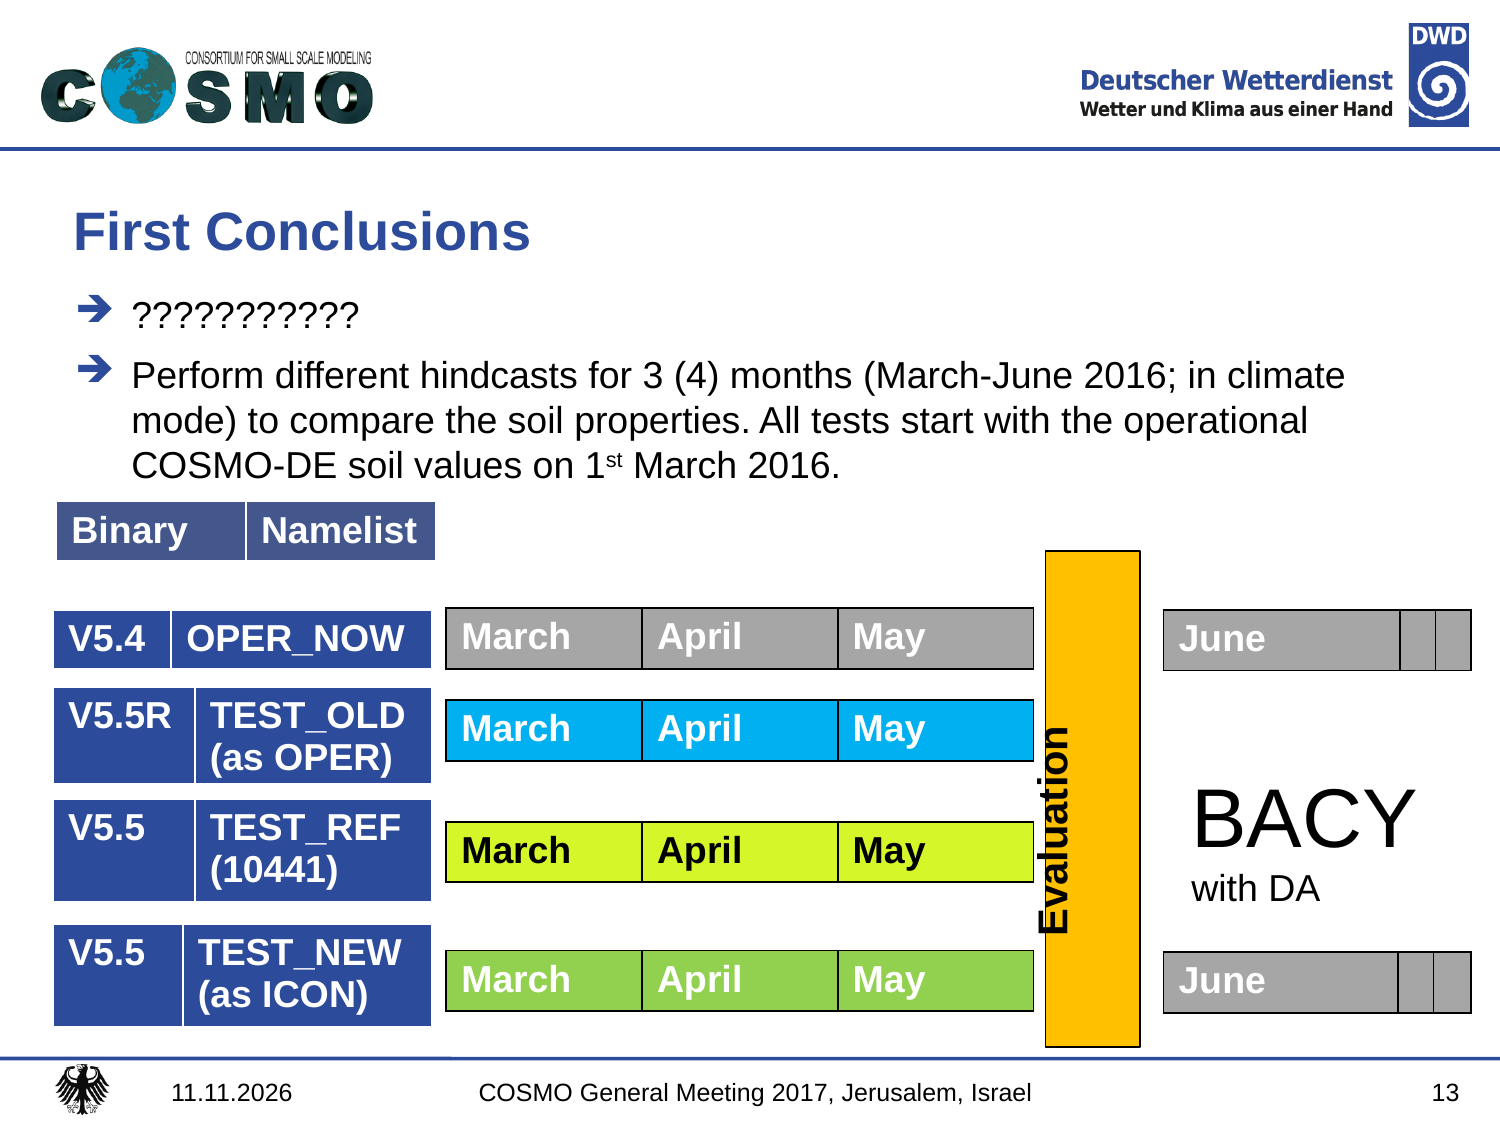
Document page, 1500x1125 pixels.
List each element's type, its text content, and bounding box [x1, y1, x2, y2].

table_header TEST_OLD (as OPER) [196, 688, 431, 783]
table_header May [839, 701, 1033, 760]
table_header [1436, 611, 1470, 670]
table_header OPER_NOW [172, 611, 431, 668]
list ??????????? Perform different hindcasts for 3 (4) months (March-June 2016; in climate mode) to compare the soil properties. All tests start with the operational COSMO-DE soil values on 1st March 2016. [75, 290, 1425, 988]
text_box [1045, 822, 1140, 1047]
table_header March [447, 823, 641, 881]
table_header TEST_NEW (as ICON) [184, 925, 431, 1026]
slide_number 13 [1399, 1068, 1475, 1109]
table_header May [839, 609, 1033, 668]
table_header April [643, 823, 837, 881]
table_header [1434, 953, 1470, 1012]
table_header April [643, 701, 837, 760]
picture [1080, 23, 1469, 127]
table_header [1401, 611, 1435, 670]
table_header V5.5R [54, 688, 194, 783]
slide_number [171, 1068, 419, 1103]
table_header March [447, 951, 641, 1010]
text_box [1045, 550, 1140, 756]
table_header May [839, 951, 1033, 1010]
footer COSMO General Meeting 2017, Jerusalem, Israel [430, 1068, 1081, 1105]
title First Conclusions [73, 184, 1424, 274]
table_header V5.5 [54, 800, 194, 901]
table_header May [839, 823, 1033, 881]
picture [53, 1062, 111, 1116]
table_header March [447, 701, 641, 760]
table_header April [643, 951, 837, 1010]
table_header April [643, 609, 837, 668]
text_box Evaluation [972, 756, 1176, 822]
table_header June [1164, 953, 1397, 1012]
table_header V5.4 [54, 611, 170, 668]
table_header June [1164, 611, 1399, 670]
table_header TEST_REF (10441) [196, 800, 431, 901]
table_header V5.5 [54, 925, 182, 1026]
picture [41, 47, 133, 124]
table_header March [447, 609, 641, 668]
text_box BACY with DA [1176, 756, 1433, 917]
table_header [1399, 953, 1433, 1012]
table_header Binary [57, 502, 245, 560]
table_header Namelist [247, 502, 435, 560]
picture [120, 47, 373, 124]
picture [125, 59, 134, 67]
